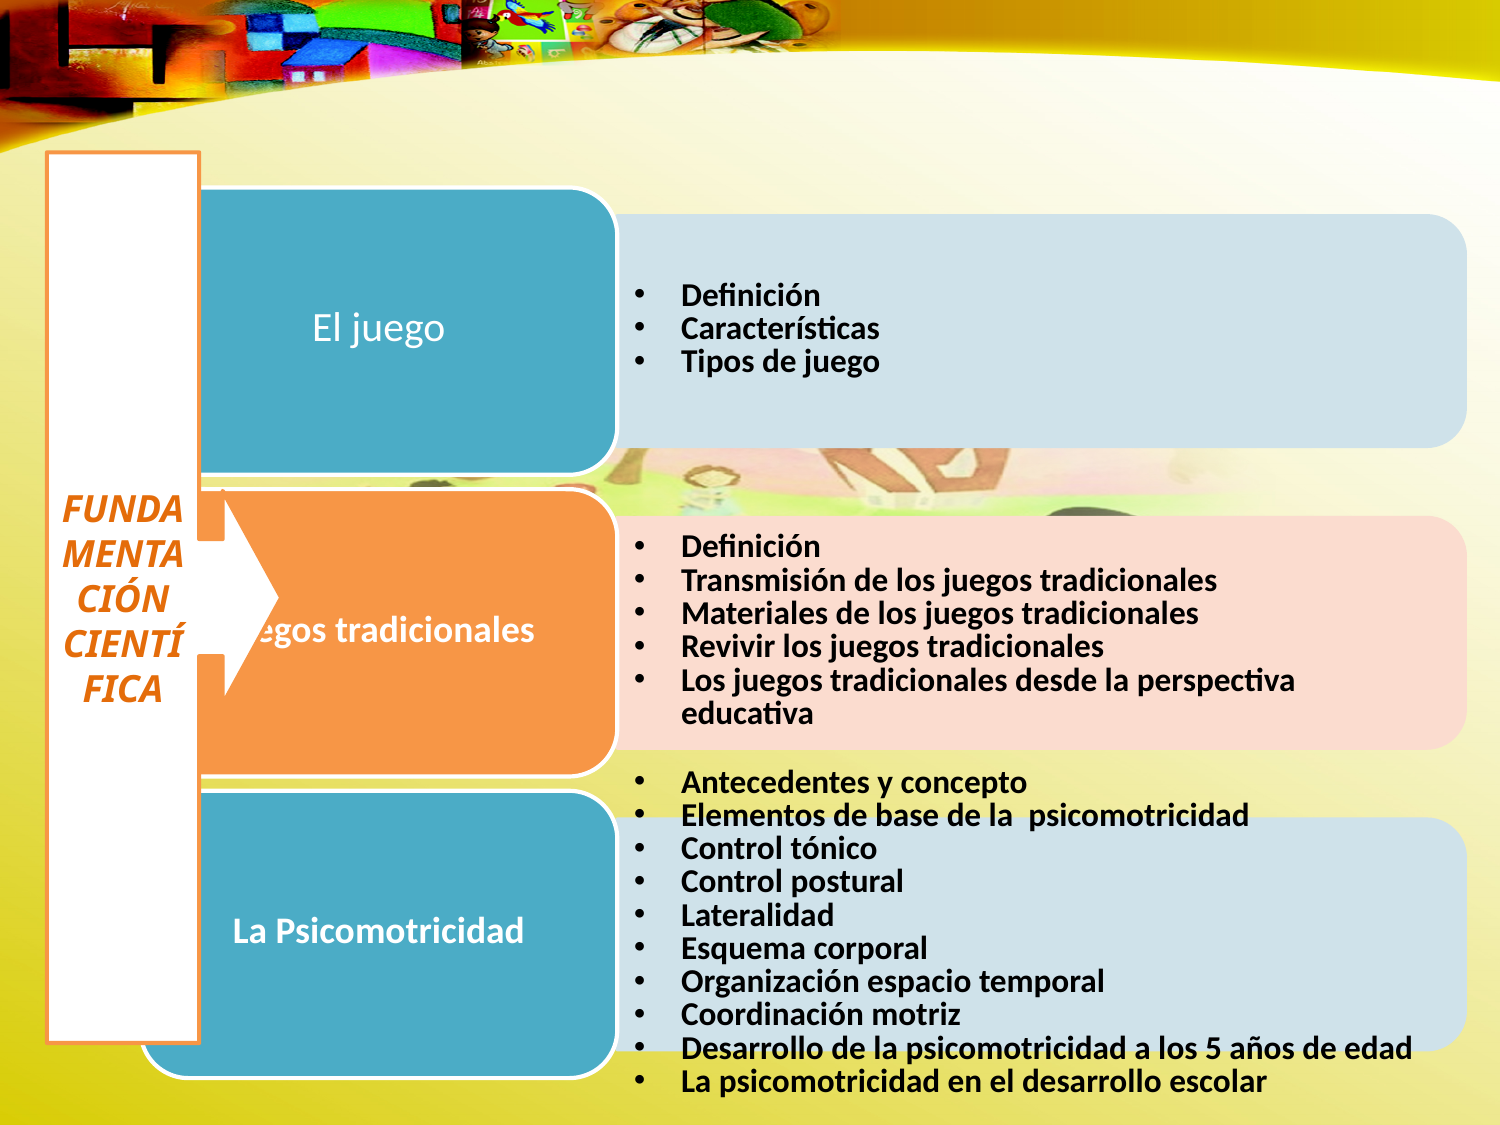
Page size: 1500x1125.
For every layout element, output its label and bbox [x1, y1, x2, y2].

text_box [140, 187, 1466, 1079]
picture [0, 0, 1500, 1125]
